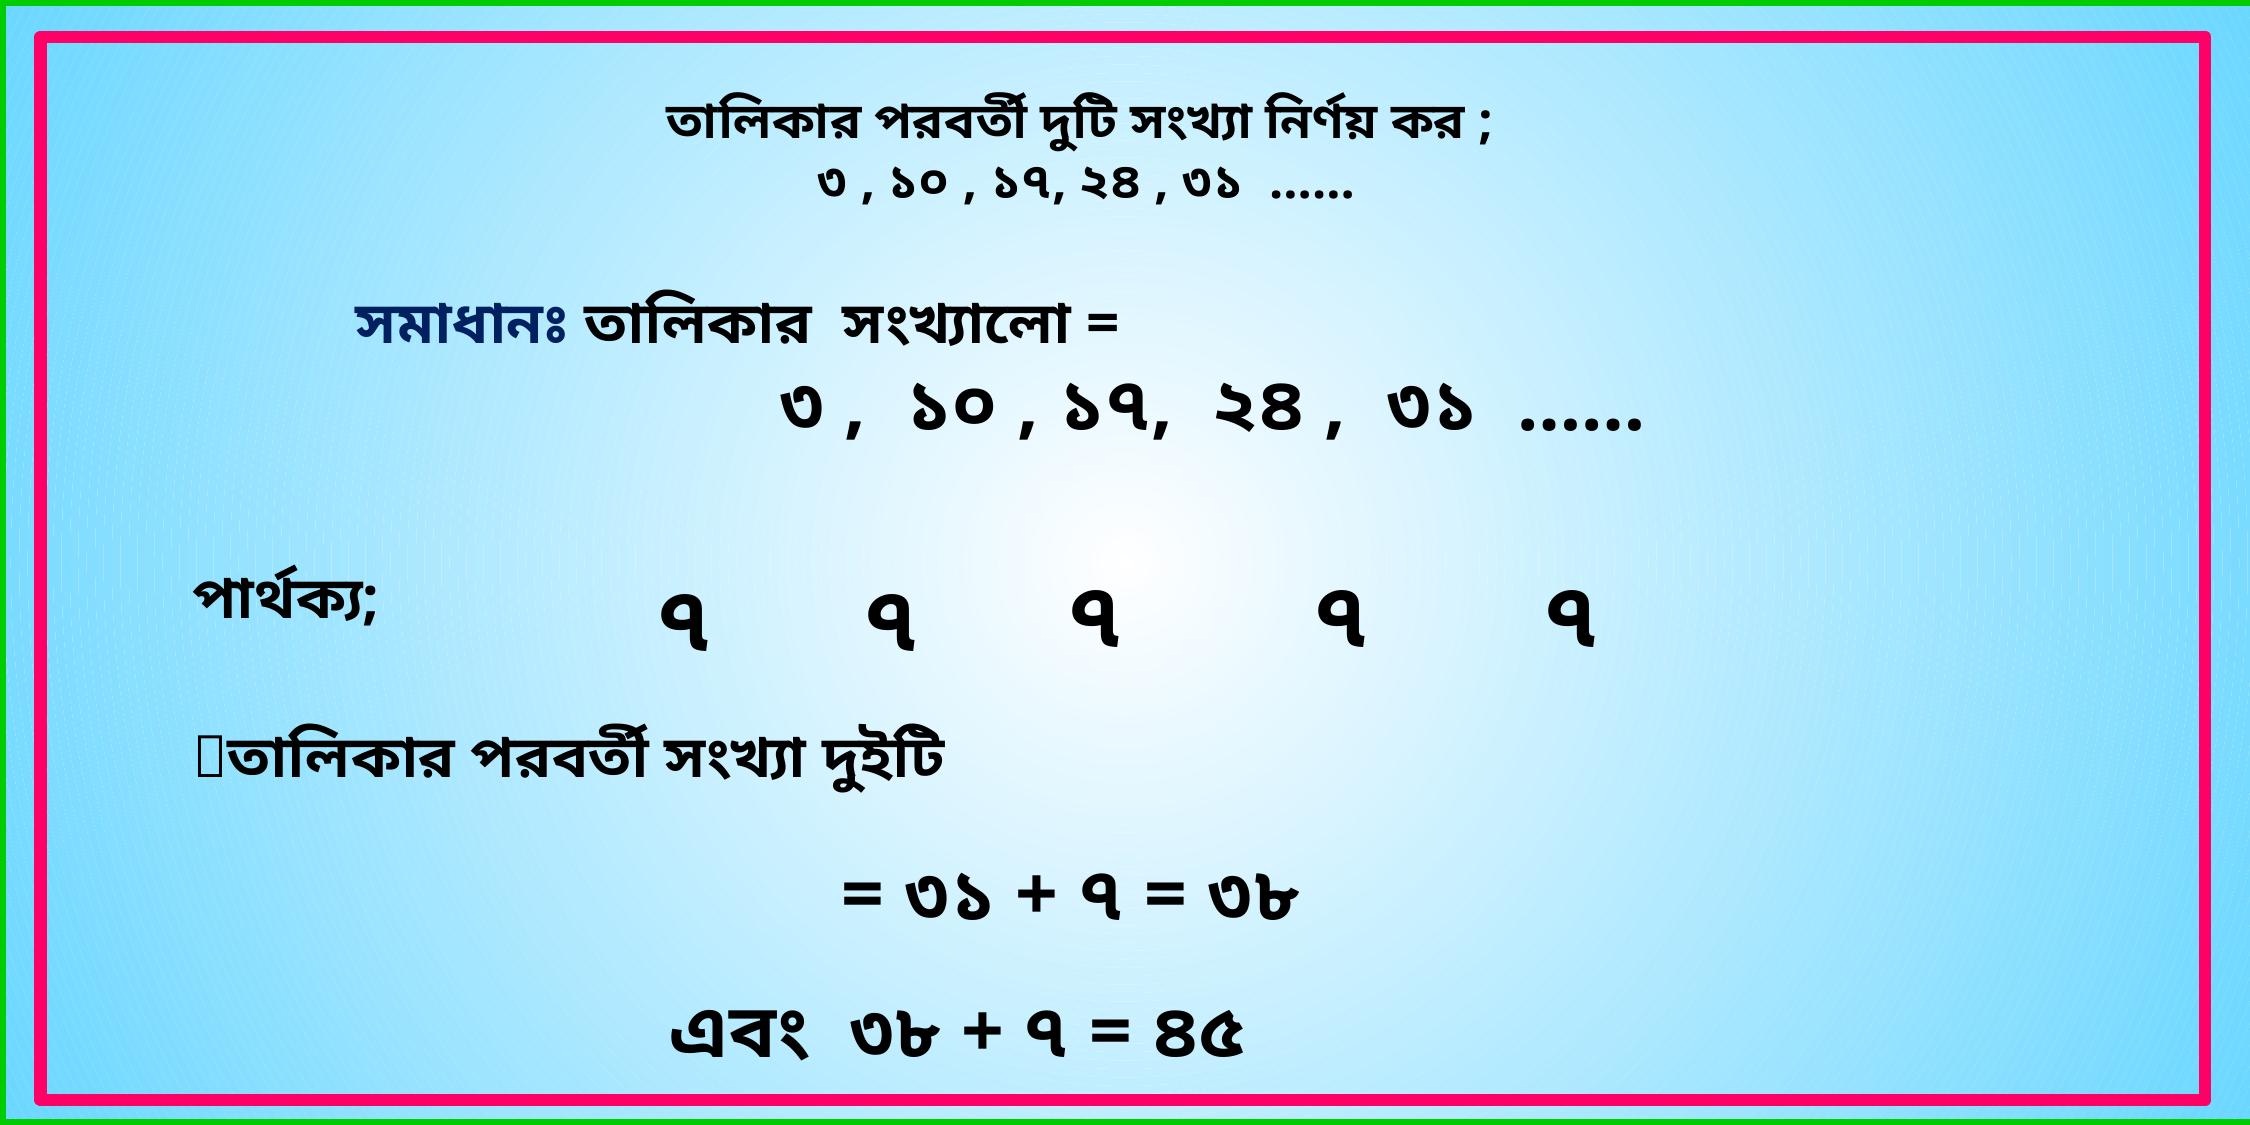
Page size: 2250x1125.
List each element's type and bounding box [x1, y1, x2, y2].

text_box [0, 0, 2250, 1125]
